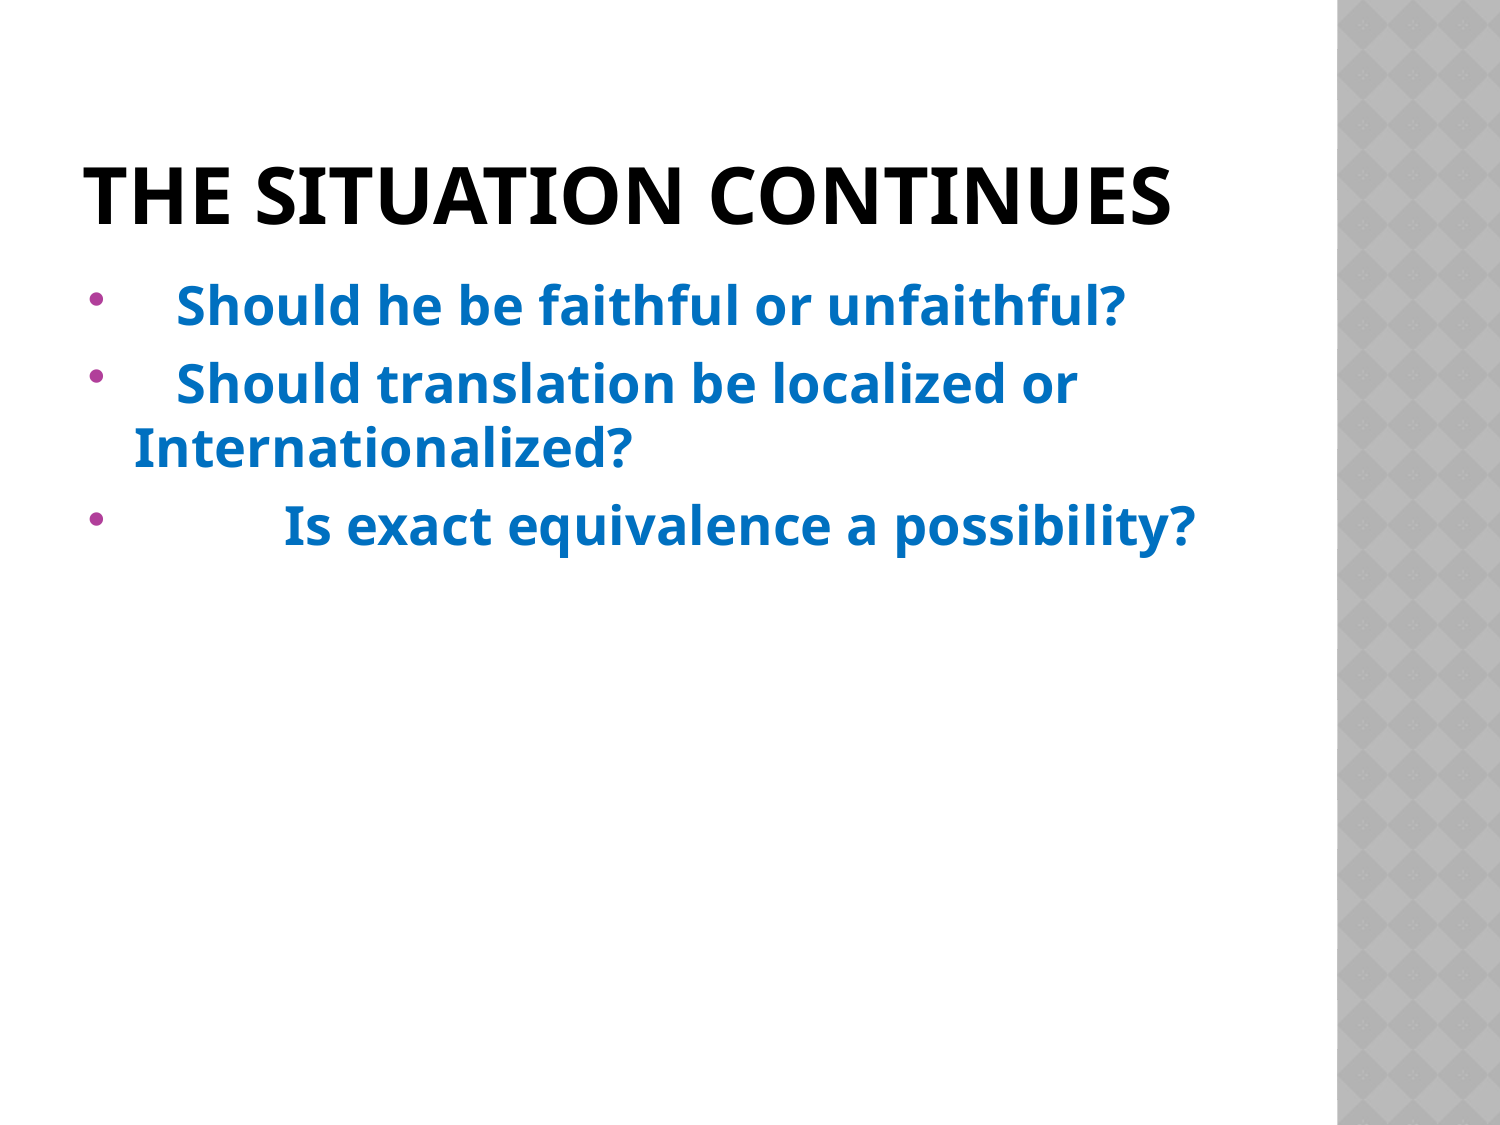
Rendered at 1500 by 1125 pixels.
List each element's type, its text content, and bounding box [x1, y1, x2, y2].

list Should he be faithful or unfaithful? Should translation be localized or Internationalized? Is exact equivalence a possibility? [75, 264, 1263, 1059]
title The Situation continues [75, 52, 1263, 240]
